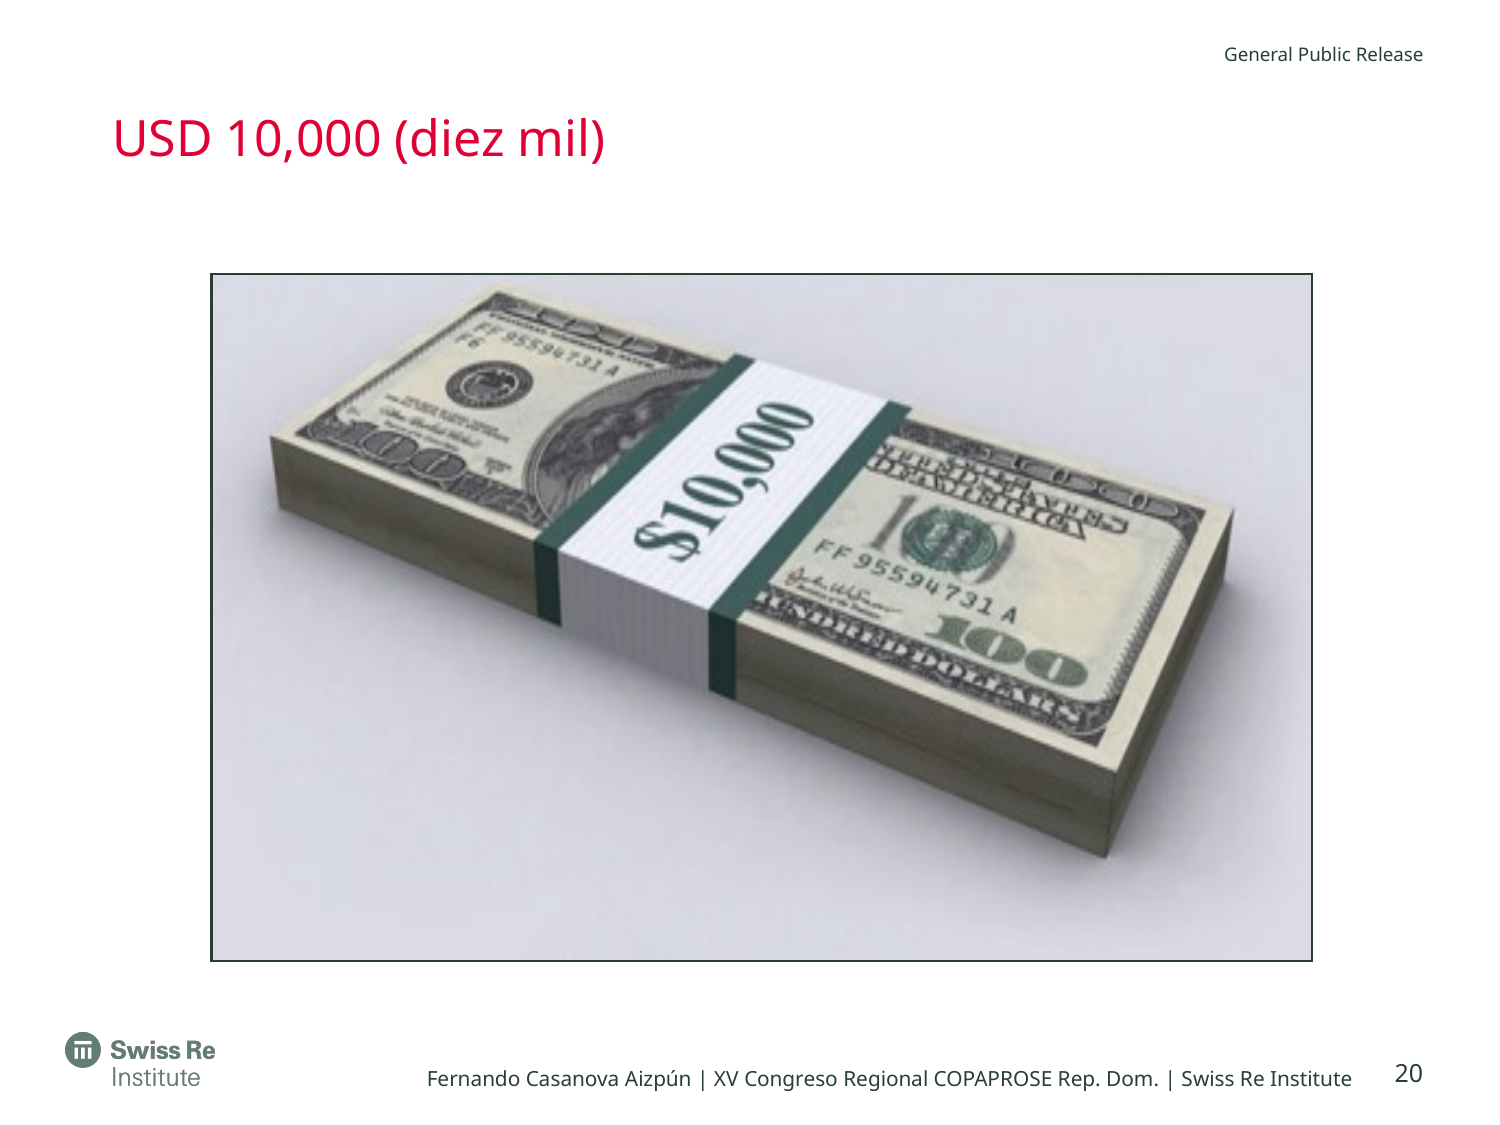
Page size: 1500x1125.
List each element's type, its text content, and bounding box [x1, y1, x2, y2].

picture [212, 274, 1312, 961]
slide_number 20 [1387, 1061, 1424, 1092]
picture [65, 1032, 215, 1086]
title USD 10,000 (diez mil) [112, 113, 1424, 228]
